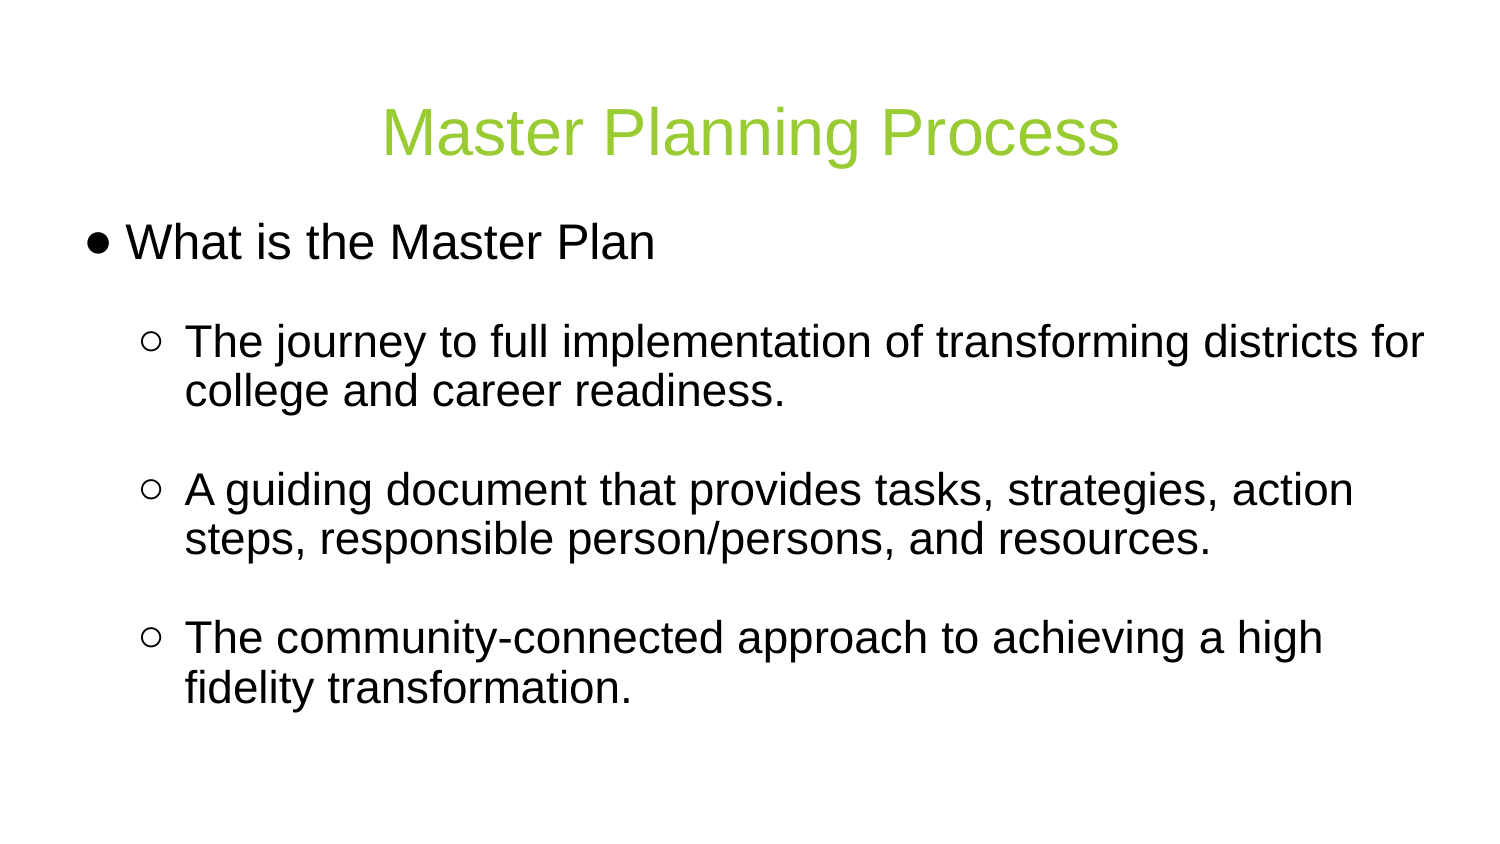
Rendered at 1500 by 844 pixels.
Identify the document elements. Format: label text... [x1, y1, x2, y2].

title Master Planning Process [108, 72, 1395, 196]
list What is the Master Plan The journey to full implementation of transforming districts for college and career readiness. A guiding document that provides tasks, strategies, action steps, responsible person/persons, and resources. The community-connected approach to achieving a high fidelity transformation. [57, 210, 1446, 727]
